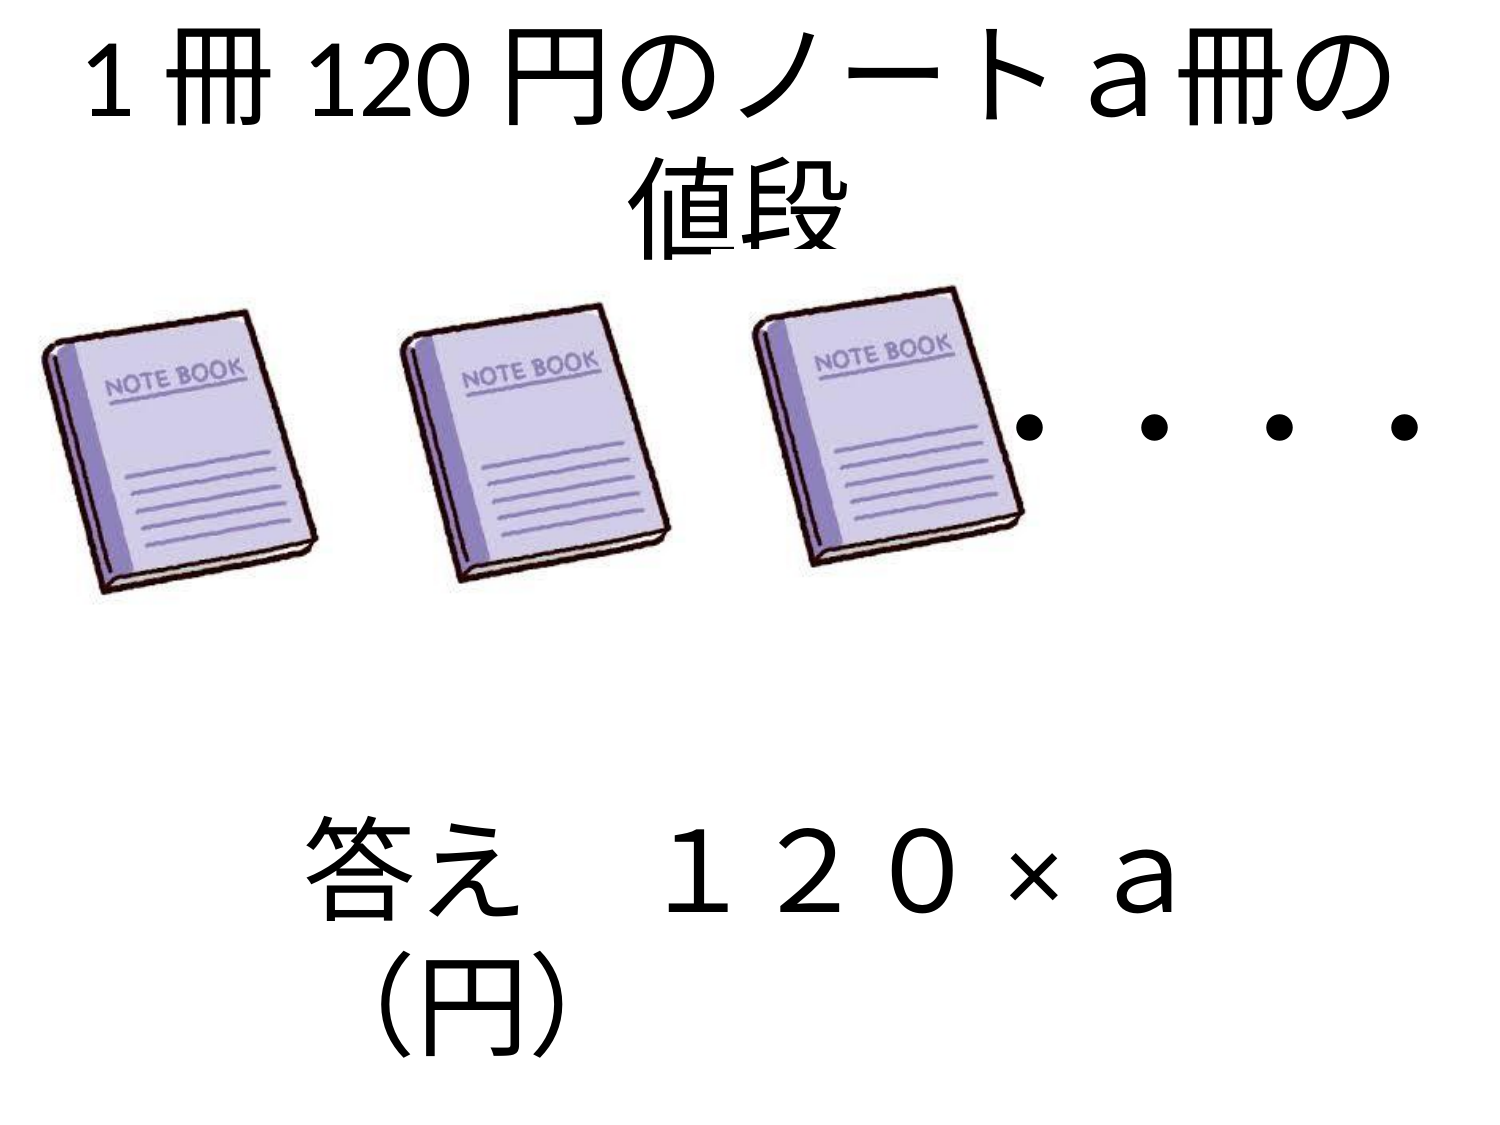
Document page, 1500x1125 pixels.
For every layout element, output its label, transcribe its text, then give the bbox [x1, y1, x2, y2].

title 1冊120円のノートａ冊の値段 [53, 45, 1425, 233]
text_box 答え １２０×ａ （円） [289, 792, 1353, 1078]
picture [0, 249, 1067, 632]
text_box ・・・・ [1071, 343, 1483, 508]
